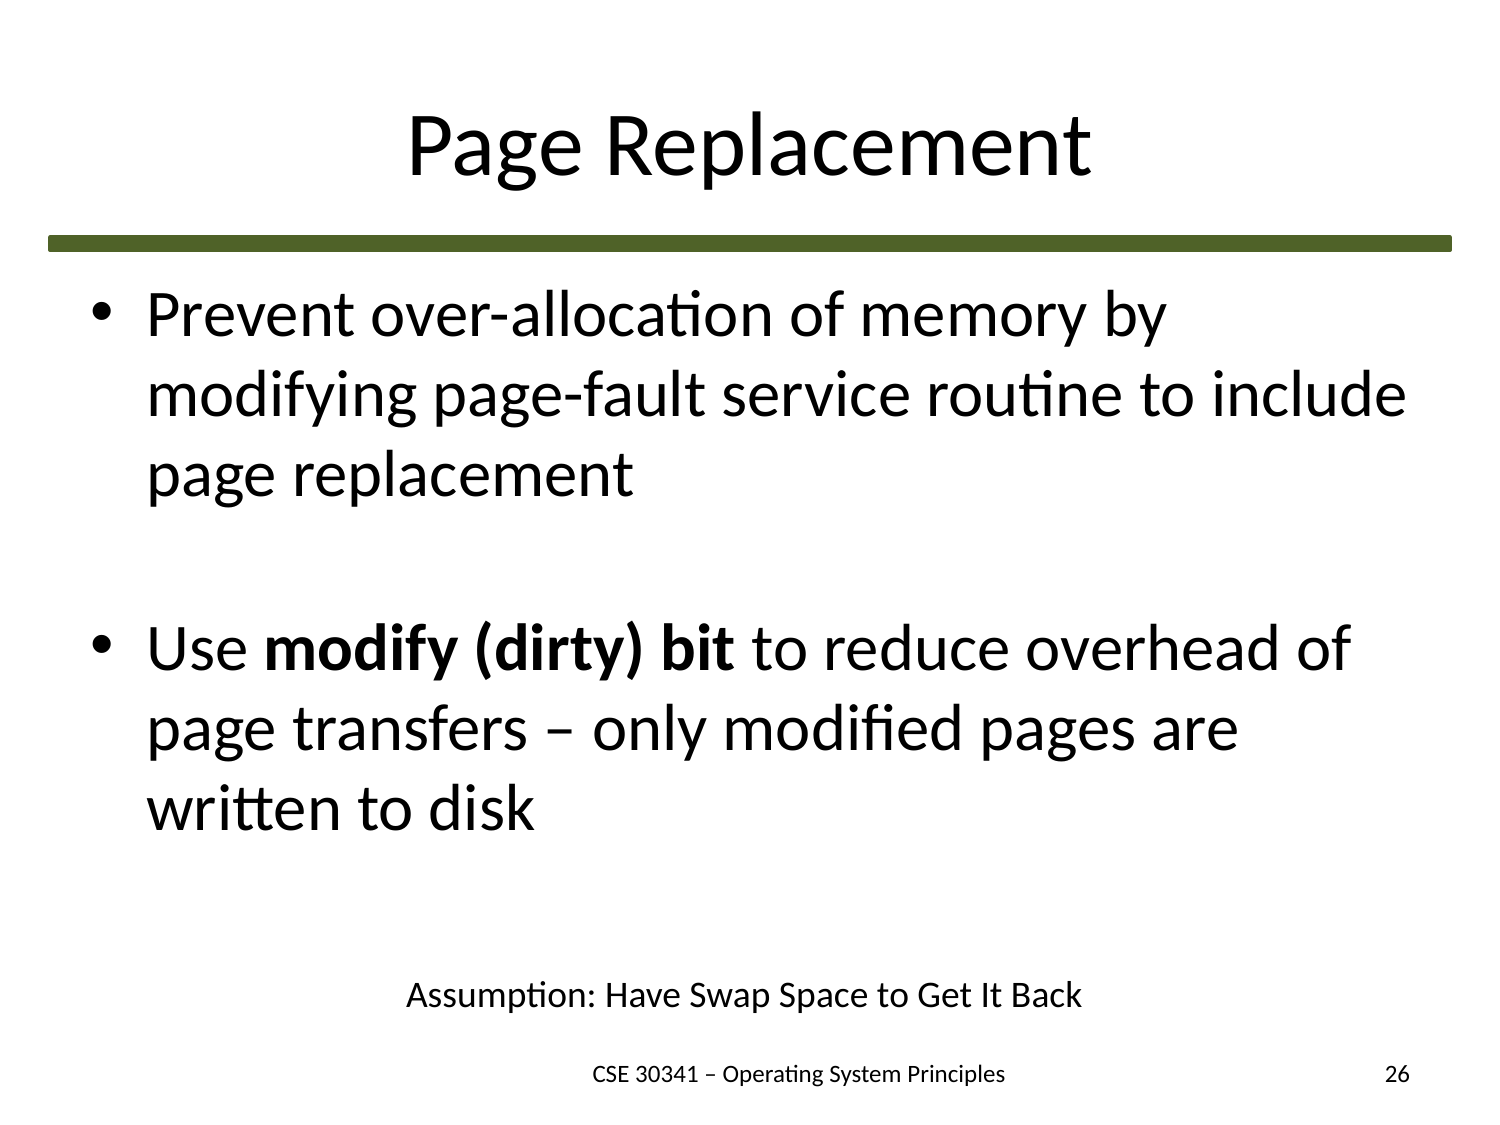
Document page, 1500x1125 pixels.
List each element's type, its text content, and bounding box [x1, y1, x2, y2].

list Prevent over-allocation of memory by modifying page-fault service routine to include page replacement Use modify (dirty) bit to reduce overhead of page transfers – only modified pages are written to disk [75, 262, 1425, 1005]
text_box Assumption: Have Swap Space to Get It Back [391, 962, 1098, 1023]
title Page Replacement [75, 45, 1425, 233]
